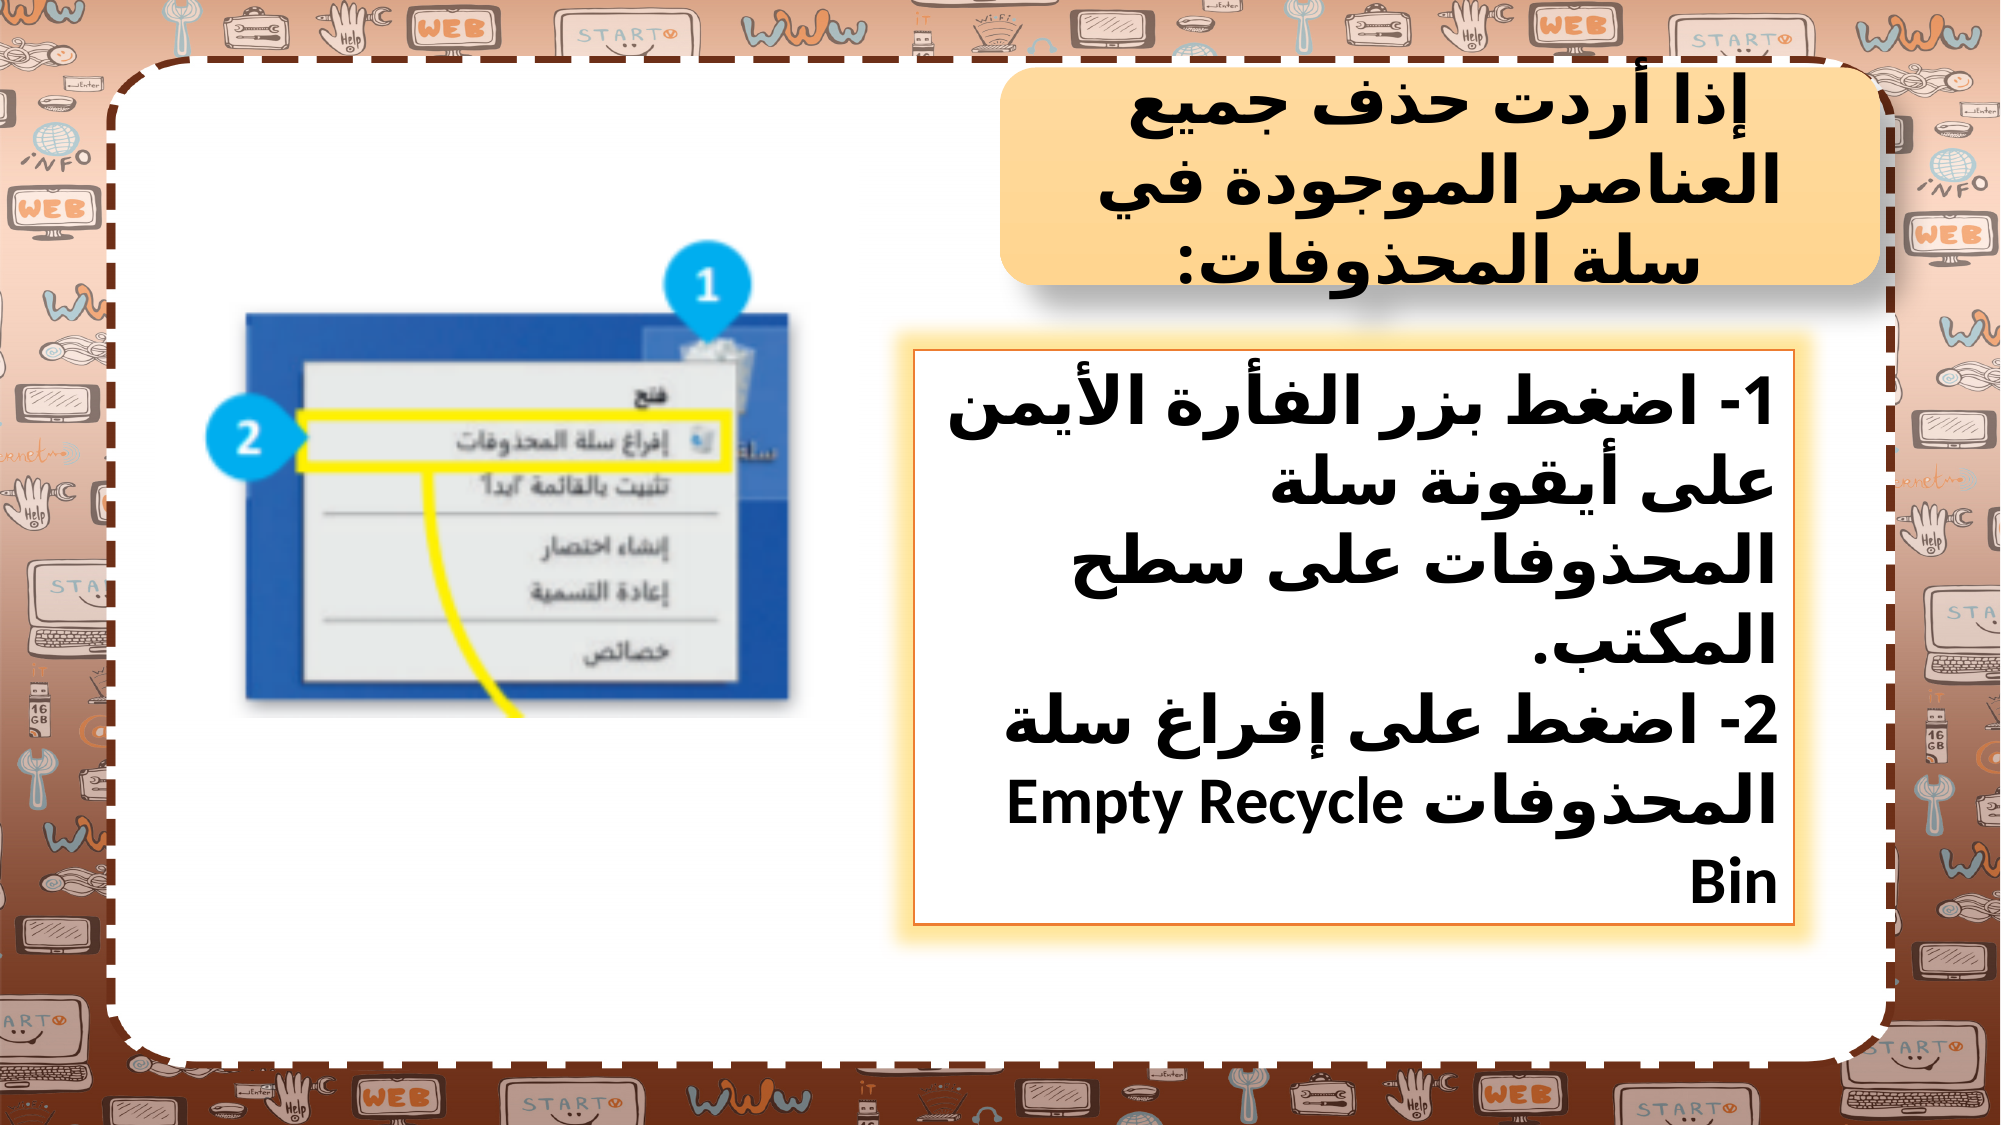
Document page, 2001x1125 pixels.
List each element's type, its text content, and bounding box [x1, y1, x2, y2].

picture [0, 0, 2001, 1125]
text_box إذا أردت حذف جميع العناصر الموجودة في سلة المحذوفات: [999, 66, 1881, 287]
text_box 1- اضغط بزر الفأرة الأيمن على أيقونة سلة المحذوفات على سطح المكتب. 2- اضغط على إفراغ سلة المحذوفات Empty Recycle Bin [913, 349, 1795, 926]
